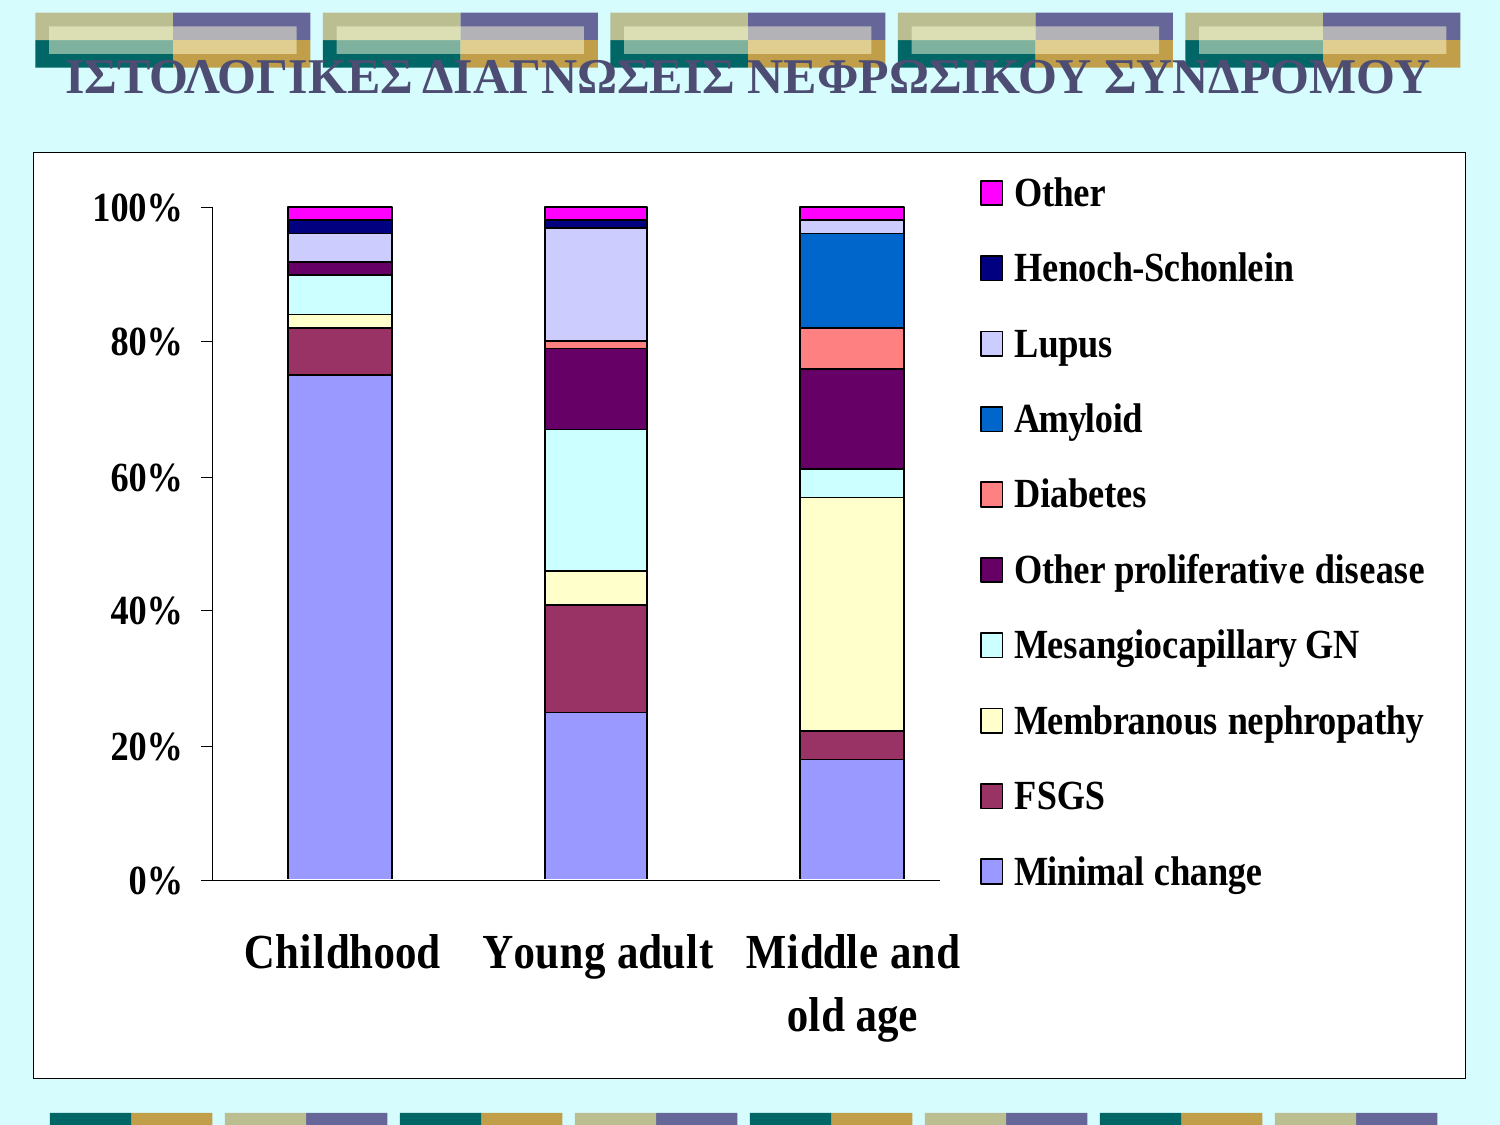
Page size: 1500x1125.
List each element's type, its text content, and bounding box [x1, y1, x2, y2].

title ΙΣΤΟΛΟΓΙΚΕΣ ΔΙΑΓΝΩΣΕΙΣ ΝΕΦΡΩΣΙΚΟΥ ΣΥΝΔΡΟΜΟΥ [28, 35, 1467, 111]
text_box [24, 142, 1476, 1088]
